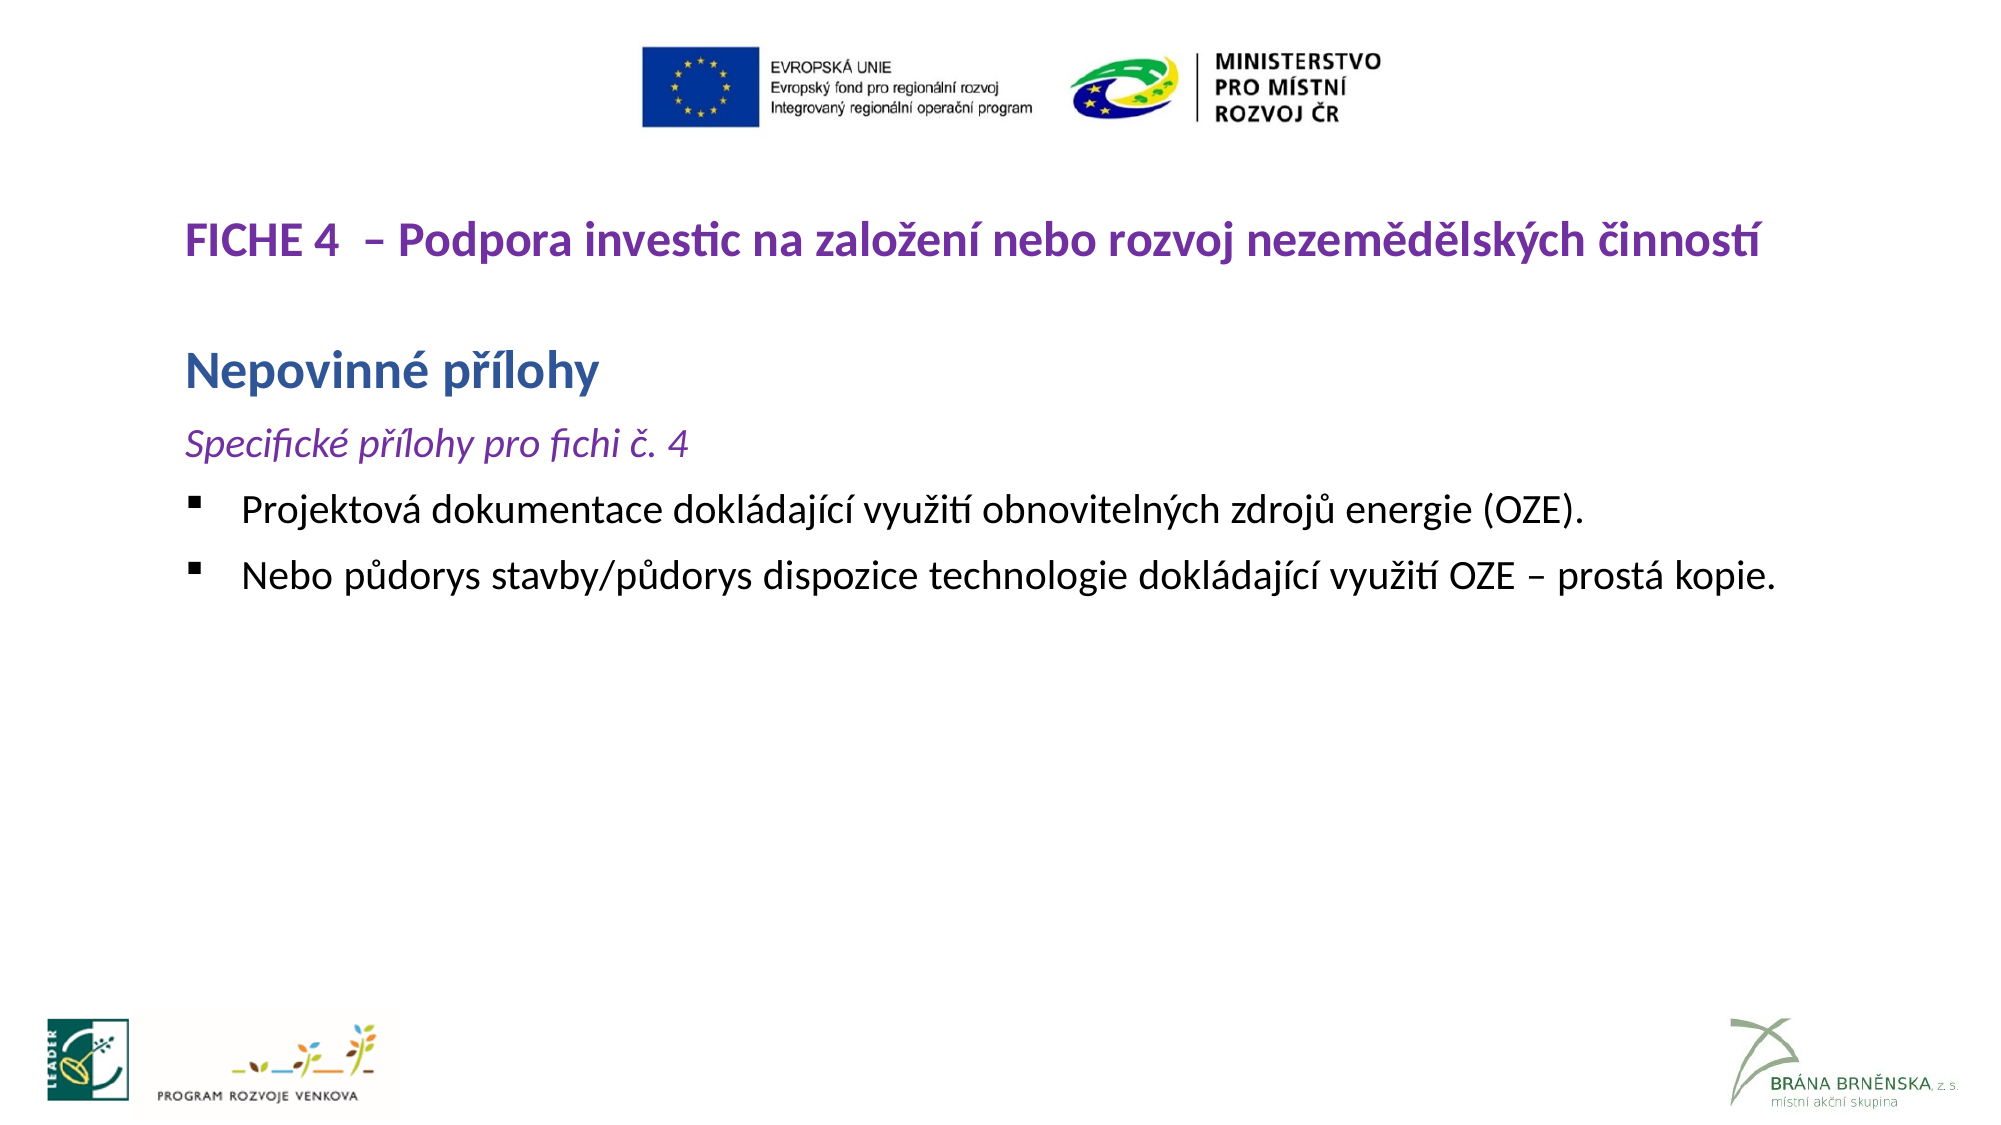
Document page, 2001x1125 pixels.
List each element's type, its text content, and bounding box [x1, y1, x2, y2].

picture [1727, 1015, 1971, 1113]
subtitle Nepovinné přílohy Specifické přílohy pro fichi č. 4 Projektová dokumentace dokládající využití obnovitelných zdrojů energie (OZE). Nebo půdorys stavby/půdorys dispozice technologie dokládající využití OZE – prostá kopie. [170, 334, 1793, 1033]
picture [602, 0, 1433, 172]
title FICHE 4 – Podpora investic na založení nebo rozvoj nezemědělských činností [170, 192, 1830, 335]
picture [29, 1002, 426, 1125]
